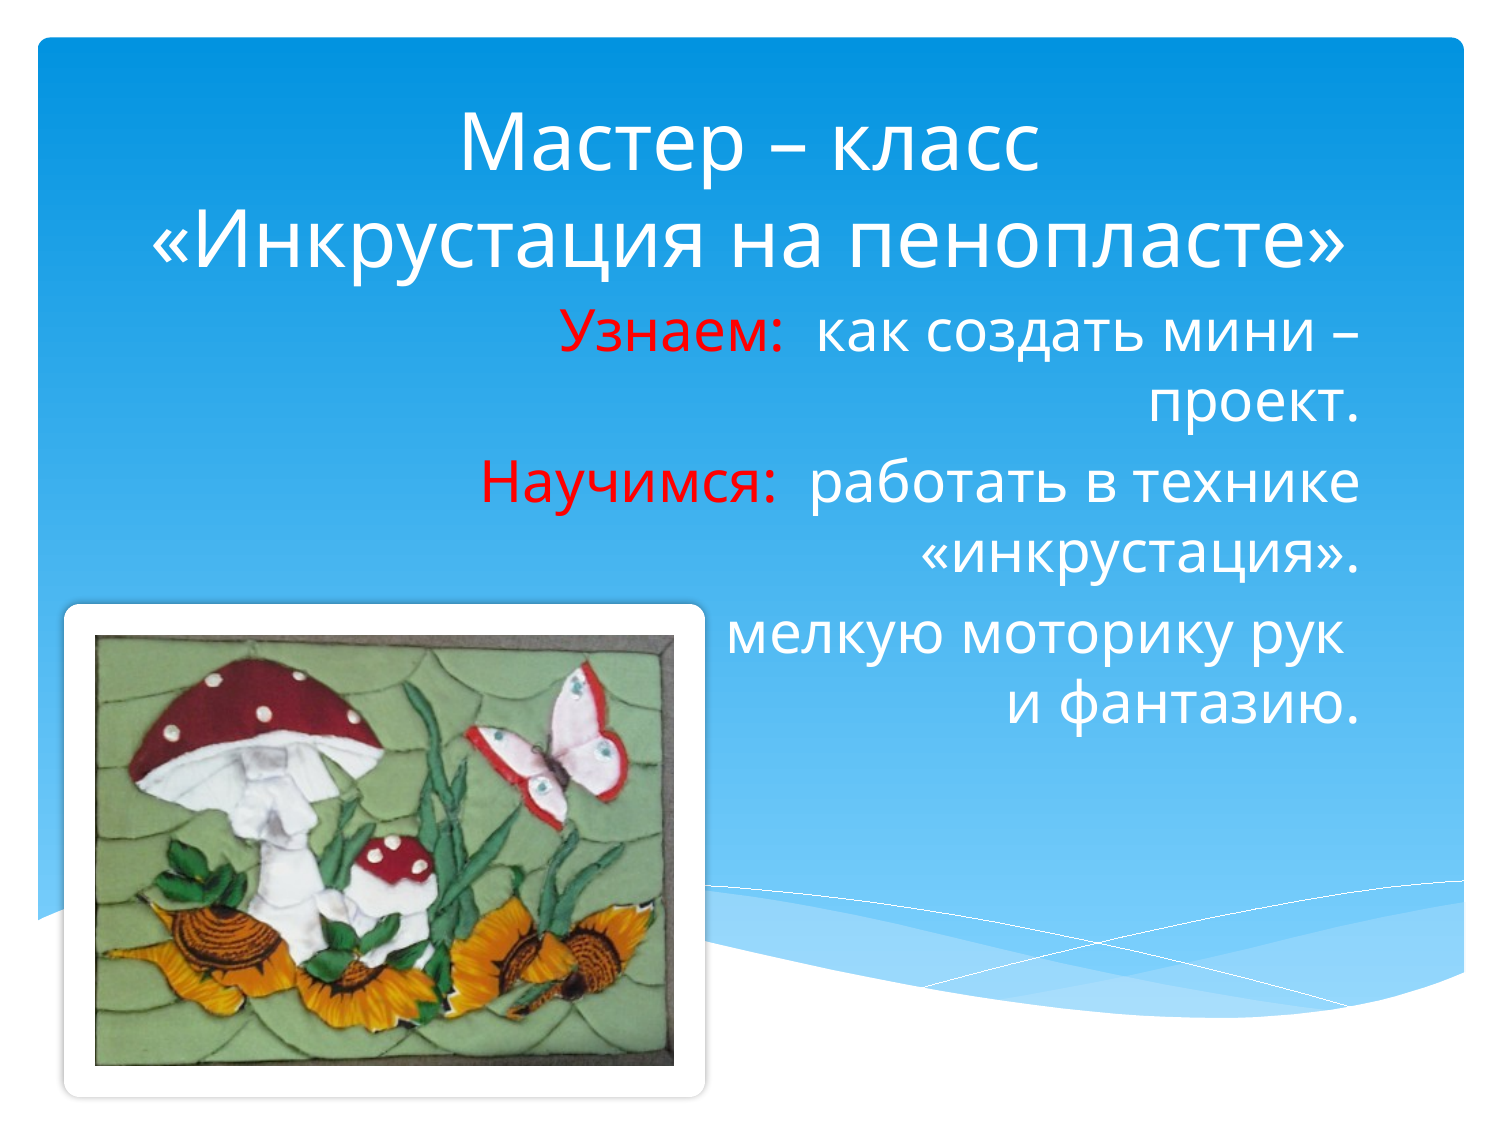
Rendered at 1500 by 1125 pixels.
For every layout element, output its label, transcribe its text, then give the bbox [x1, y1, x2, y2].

title Мастер – класс «Инкрустация на пенопласте» [112, 78, 1388, 291]
picture [94, 635, 675, 1066]
subtitle Узнаем: как создать мини – проект. Научимся: работать в технике «инкрустация». Разовьём: мелкую моторику рук и фантазию. [379, 285, 1376, 879]
